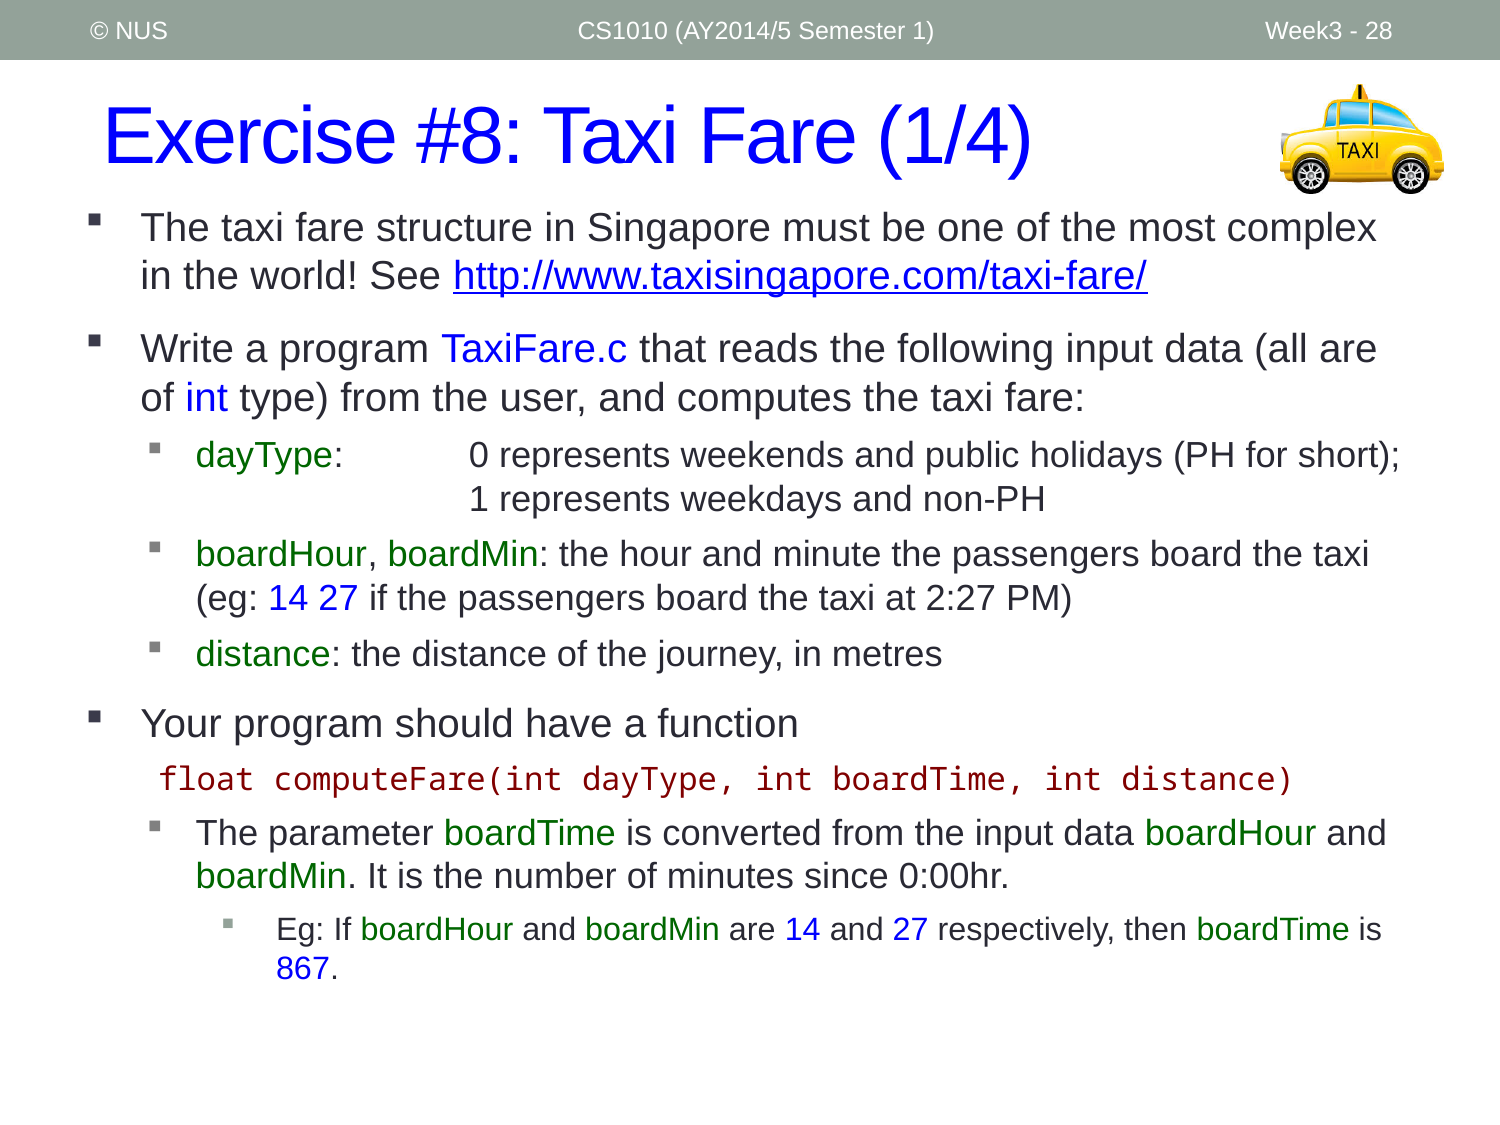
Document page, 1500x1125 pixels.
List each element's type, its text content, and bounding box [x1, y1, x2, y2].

picture [1280, 84, 1444, 194]
footer CS1010 (AY2014/5 Semester 1) [562, 3, 1238, 57]
title Exercise #8: Taxi Fare (1/4) [87, 75, 1466, 188]
slide_number Week3 - 28 [1250, 3, 1425, 57]
text_box The taxi fare structure in Singapore must be one of the most complex in the world! See http://www.taxisingapore.com/taxi-fare/ Write a program TaxiFare.c that reads the following input data (all are of int type) from the user, and computes the taxi fare: dayType: 0 represents weekends and public holidays (PH for short); 1 represents weekdays and non-PH boardHour, boardMin: the hour and minute the passengers board the taxi (eg: 14 27 if the passengers board the taxi at 2:27 PM) distance: the distance of the journey, in metres Your program should have a function float computeFare(int dayType, int boardTime, int distance) The parameter boardTime is converted from the input data boardHour and boardMin. It is the number of minutes since 0:00hr. Eg: If boardHour and boardMin are 14 and 27 respectively, then boardTime is 867. [70, 193, 1436, 1045]
slide_number © NUS [75, 3, 550, 57]
